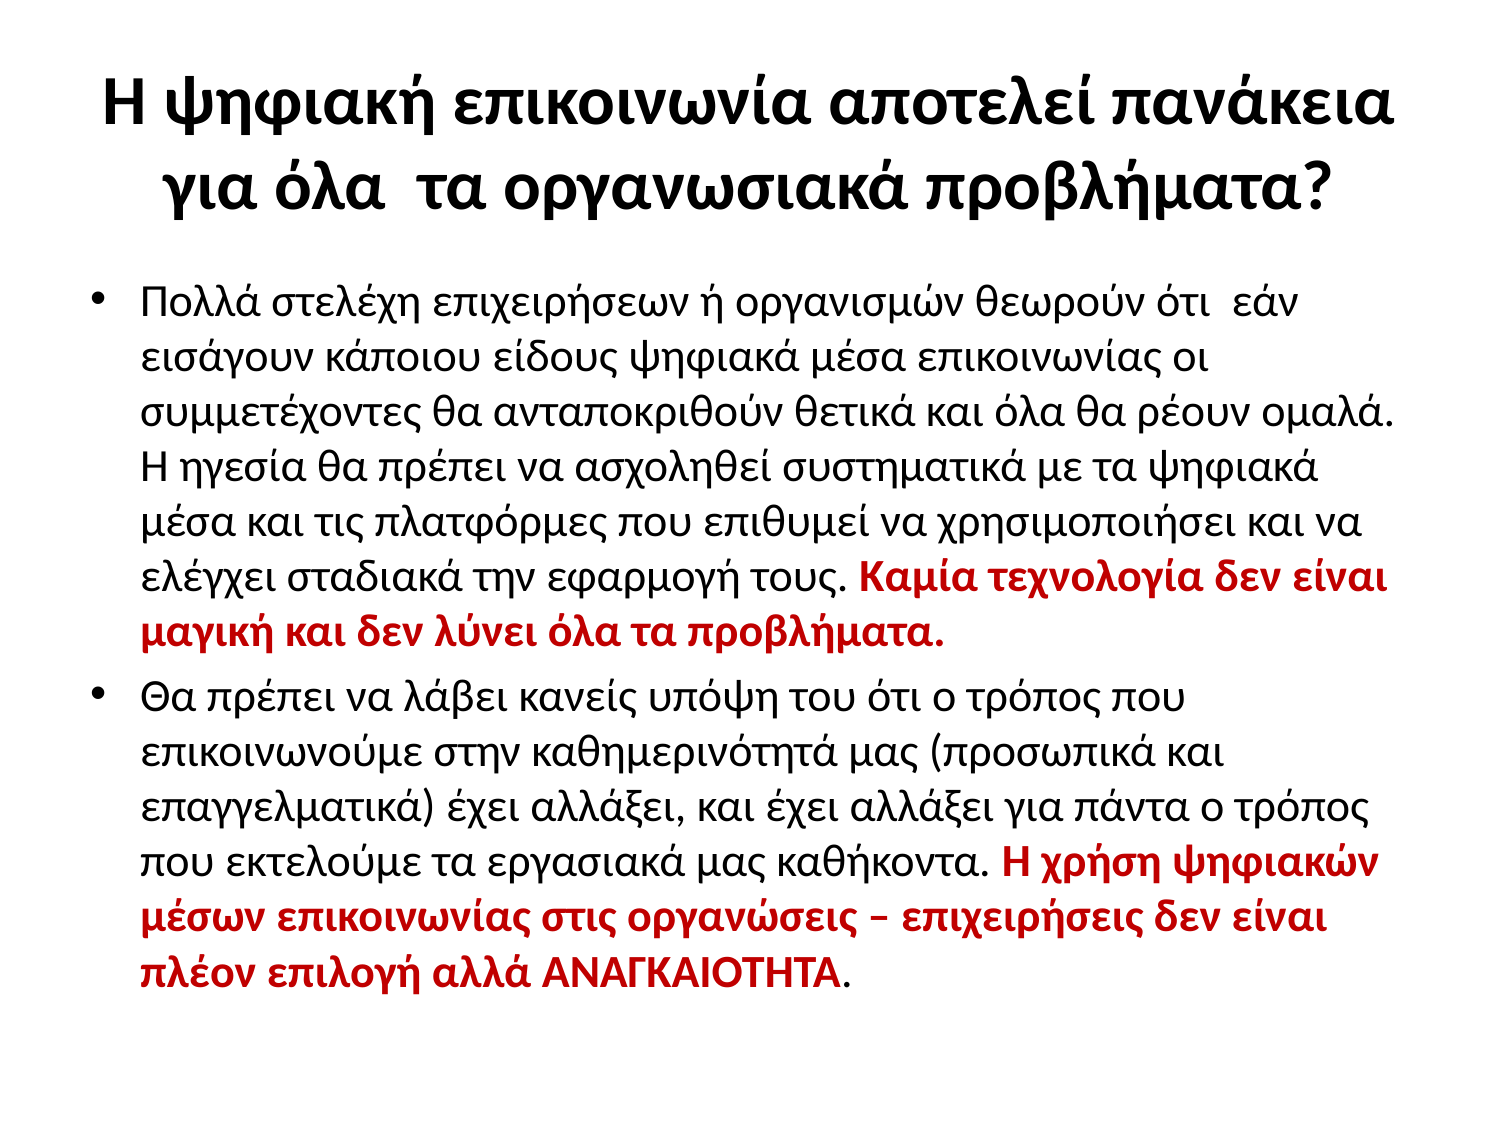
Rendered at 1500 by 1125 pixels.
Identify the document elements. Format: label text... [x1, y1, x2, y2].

title Η ψηφιακή επικοινωνία αποτελεί πανάκεια για όλα τα οργανωσιακά προβλήματα? [75, 45, 1425, 233]
list Πολλά στελέχη επιχειρήσεων ή οργανισμών θεωρούν ότι εάν εισάγουν κάποιου είδους ψηφιακά μέσα επικοινωνίας οι συμμετέχοντες θα ανταποκριθούν θετικά και όλα θα ρέουν ομαλά. Η ηγεσία θα πρέπει να ασχοληθεί συστηματικά με τα ψηφιακά μέσα και τις πλατφόρμες που επιθυμεί να χρησιμοποιήσει και να ελέγχει σταδιακά την εφαρμογή τους. Καμία τεχνολογία δεν είναι μαγική και δεν λύνει όλα τα προβλήματα. Θα πρέπει να λάβει κανείς υπόψη του ότι ο τρόπος που επικοινωνούμε στην καθημερινότητά μας (προσωπικά και επαγγελματικά) έχει αλλάξει, και έχει αλλάξει για πάντα ο τρόπος που εκτελούμε τα εργασιακά μας καθήκοντα. Η χρήση ψηφιακών μέσων επικοινωνίας στις οργανώσεις – επιχειρήσεις δεν είναι πλέον επιλογή αλλά ΑΝΑΓΚΑΙΟΤΗΤΑ. [75, 262, 1425, 1071]
